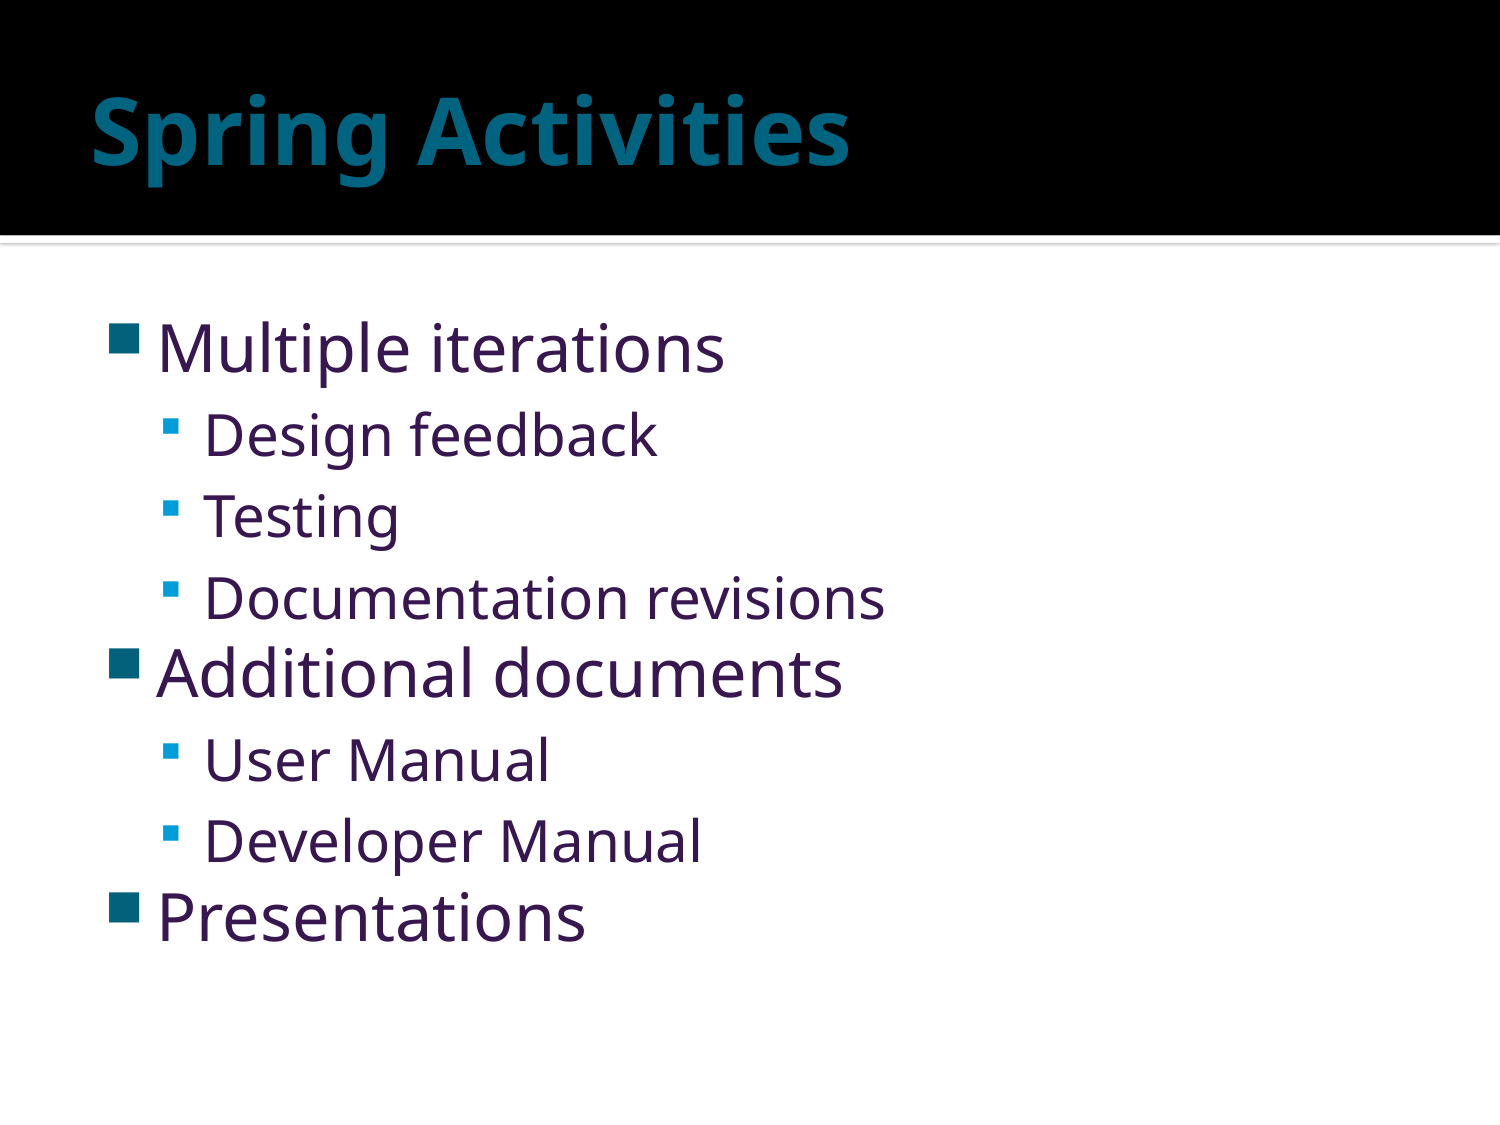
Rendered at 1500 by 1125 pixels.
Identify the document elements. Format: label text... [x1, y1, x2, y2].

title Spring Activities [75, 25, 1425, 231]
list Multiple iterations Design feedback Testing Documentation revisions Additional documents User Manual Developer Manual Presentations [75, 291, 1425, 1050]
